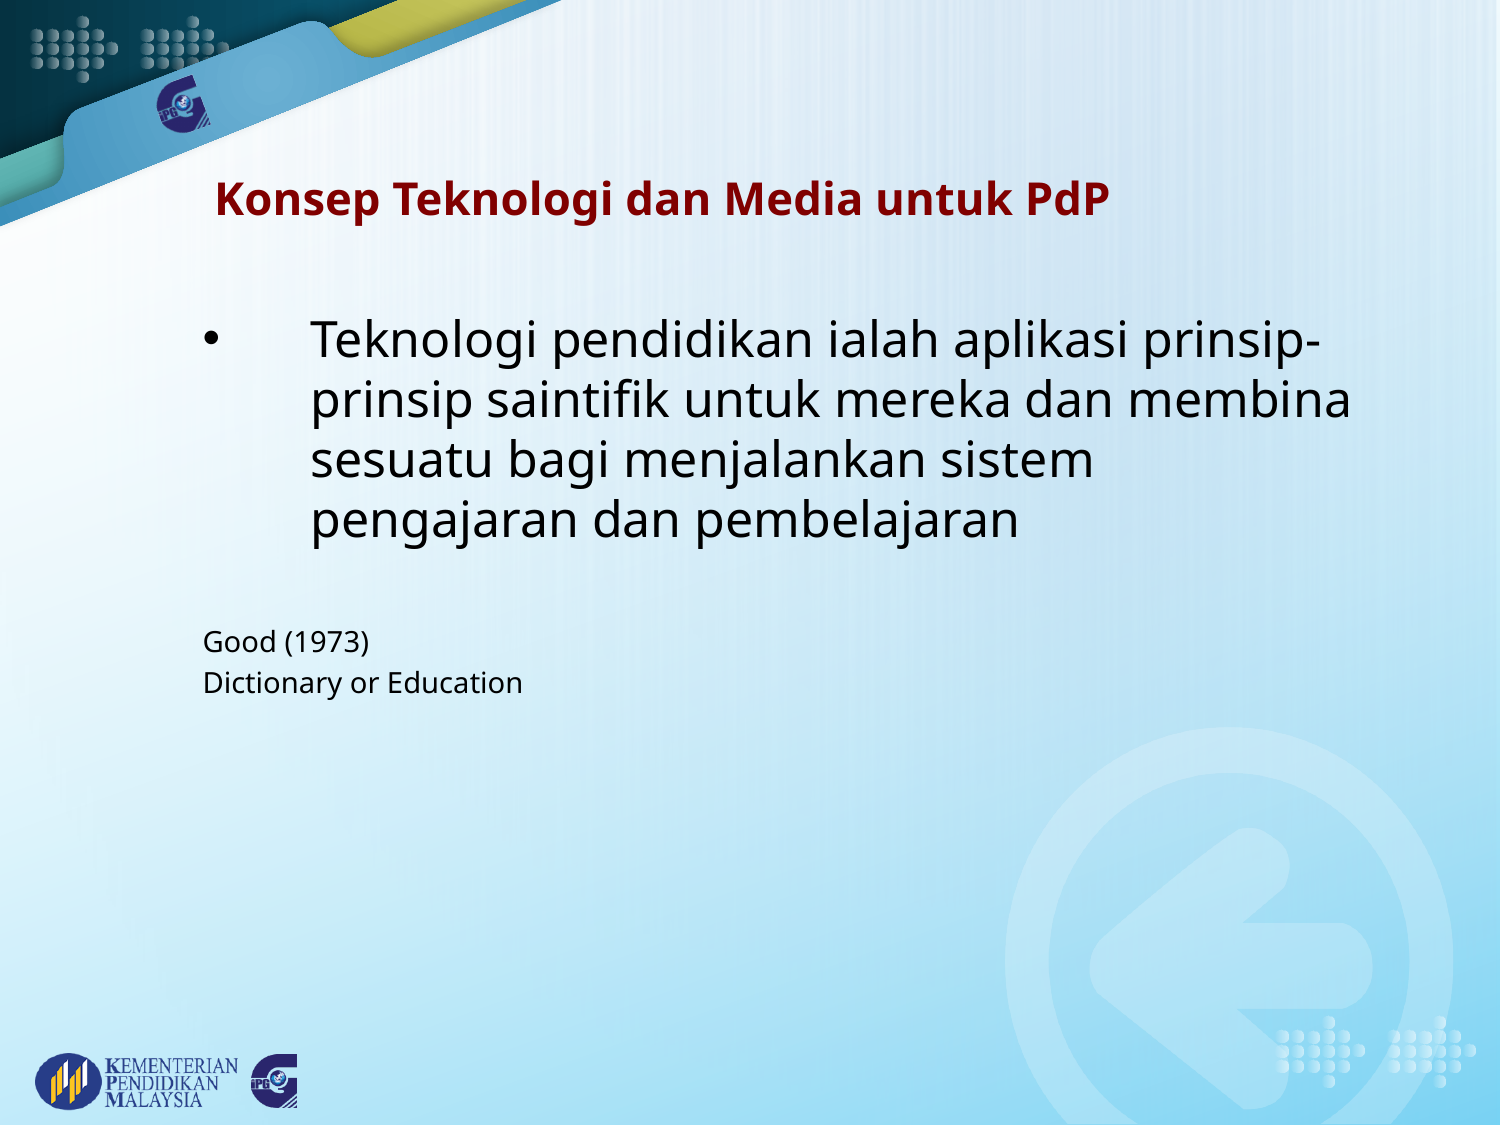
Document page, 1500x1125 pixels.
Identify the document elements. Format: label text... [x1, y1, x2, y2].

title Konsep Teknologi dan Media untuk PdP [199, 162, 1361, 234]
list Teknologi pendidikan ialah aplikasi prinsip-prinsip saintifik untuk mereka dan membina sesuatu bagi menjalankan sistem pengajaran dan pembelajaran Good (1973) Dictionary or Education [187, 299, 1381, 1019]
picture [35, 1053, 238, 1113]
picture [150, 75, 210, 139]
picture [251, 1054, 297, 1108]
